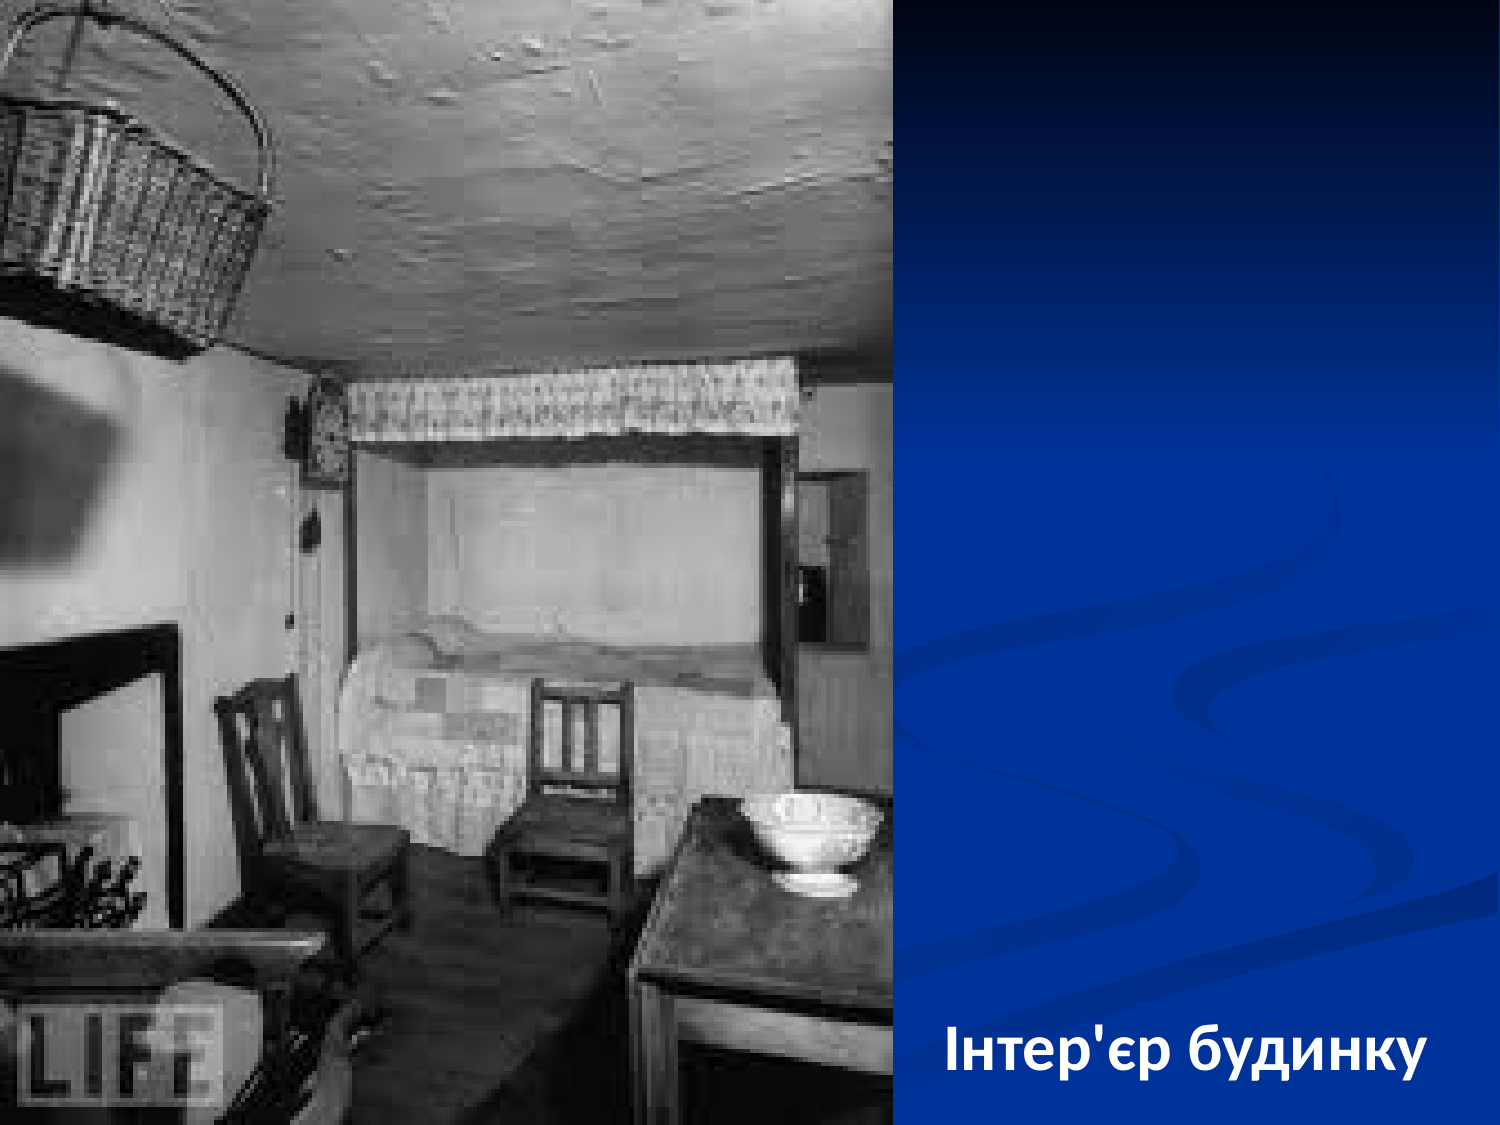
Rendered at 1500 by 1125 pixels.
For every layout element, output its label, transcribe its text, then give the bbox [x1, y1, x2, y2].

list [0, 0, 894, 1125]
text_box Інтер'єр будинку [928, 996, 1444, 1092]
